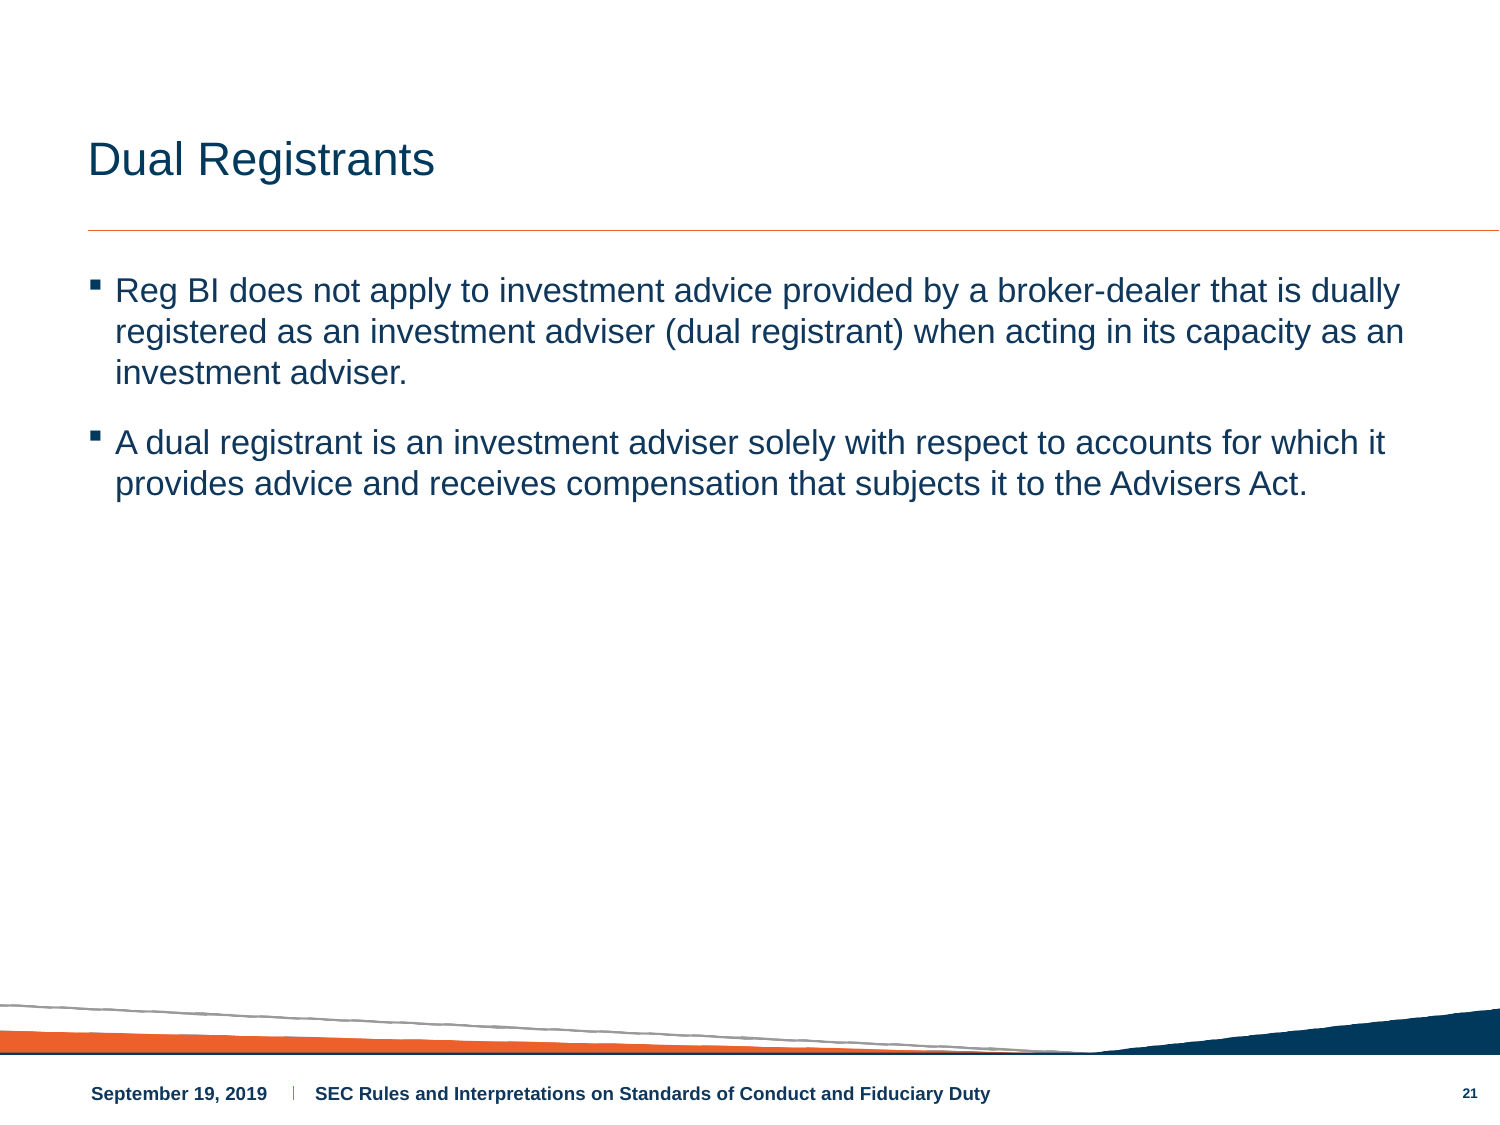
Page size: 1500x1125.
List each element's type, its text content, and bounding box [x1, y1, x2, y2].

title Dual Registrants [87, 50, 1438, 194]
slide_number 21 [1337, 1062, 1493, 1123]
picture [0, 991, 1500, 1061]
footer SEC Rules and Interpretations on Standards of Conduct and Fiduciary Duty [300, 1062, 1337, 1123]
list Reg BI does not apply to investment advice provided by a broker-dealer that is dually registered as an investment adviser (dual registrant) when acting in its capacity as an investment adviser. A dual registrant is an investment adviser solely with respect to accounts for which it provides advice and receives compensation that subjects it to the Advisers Act. [87, 260, 1438, 963]
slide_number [69, 1063, 288, 1123]
